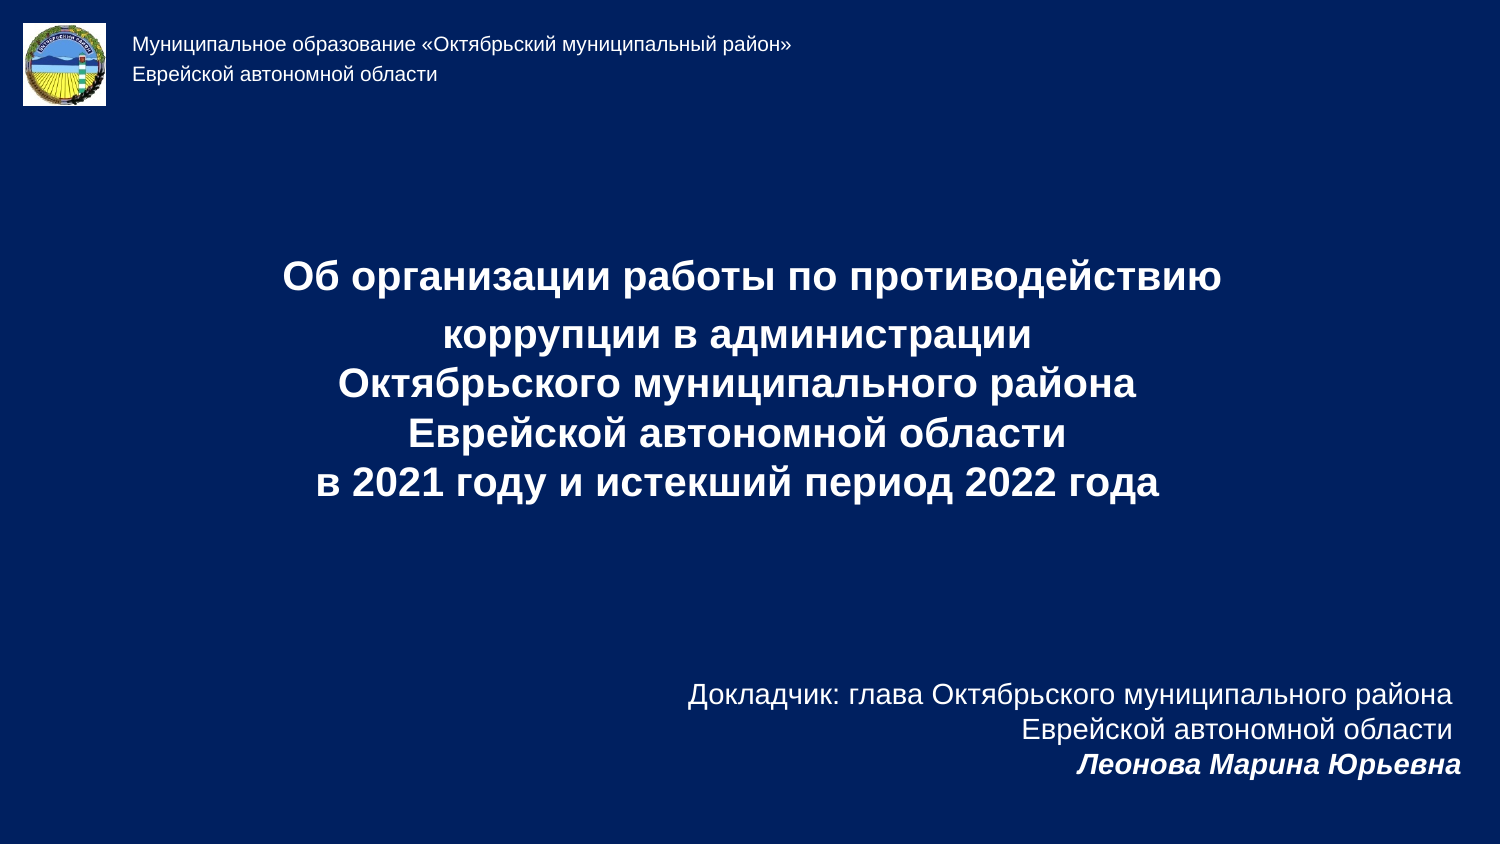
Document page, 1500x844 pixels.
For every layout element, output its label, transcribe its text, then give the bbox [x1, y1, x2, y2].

text_box Докладчик: глава Октябрьского муниципального района Еврейской автономной области Леонова Марина Юрьевна [503, 667, 1477, 788]
title Об организации работы по противодействию коррупции в администрации Октябрьского муниципального района Еврейской автономной области в 2021 году и истекший период 2022 года [105, 199, 1381, 575]
subtitle Муниципальное образование «Октябрьский муниципальный район» Еврейской автономной области [117, 23, 1325, 118]
picture [23, 23, 106, 106]
